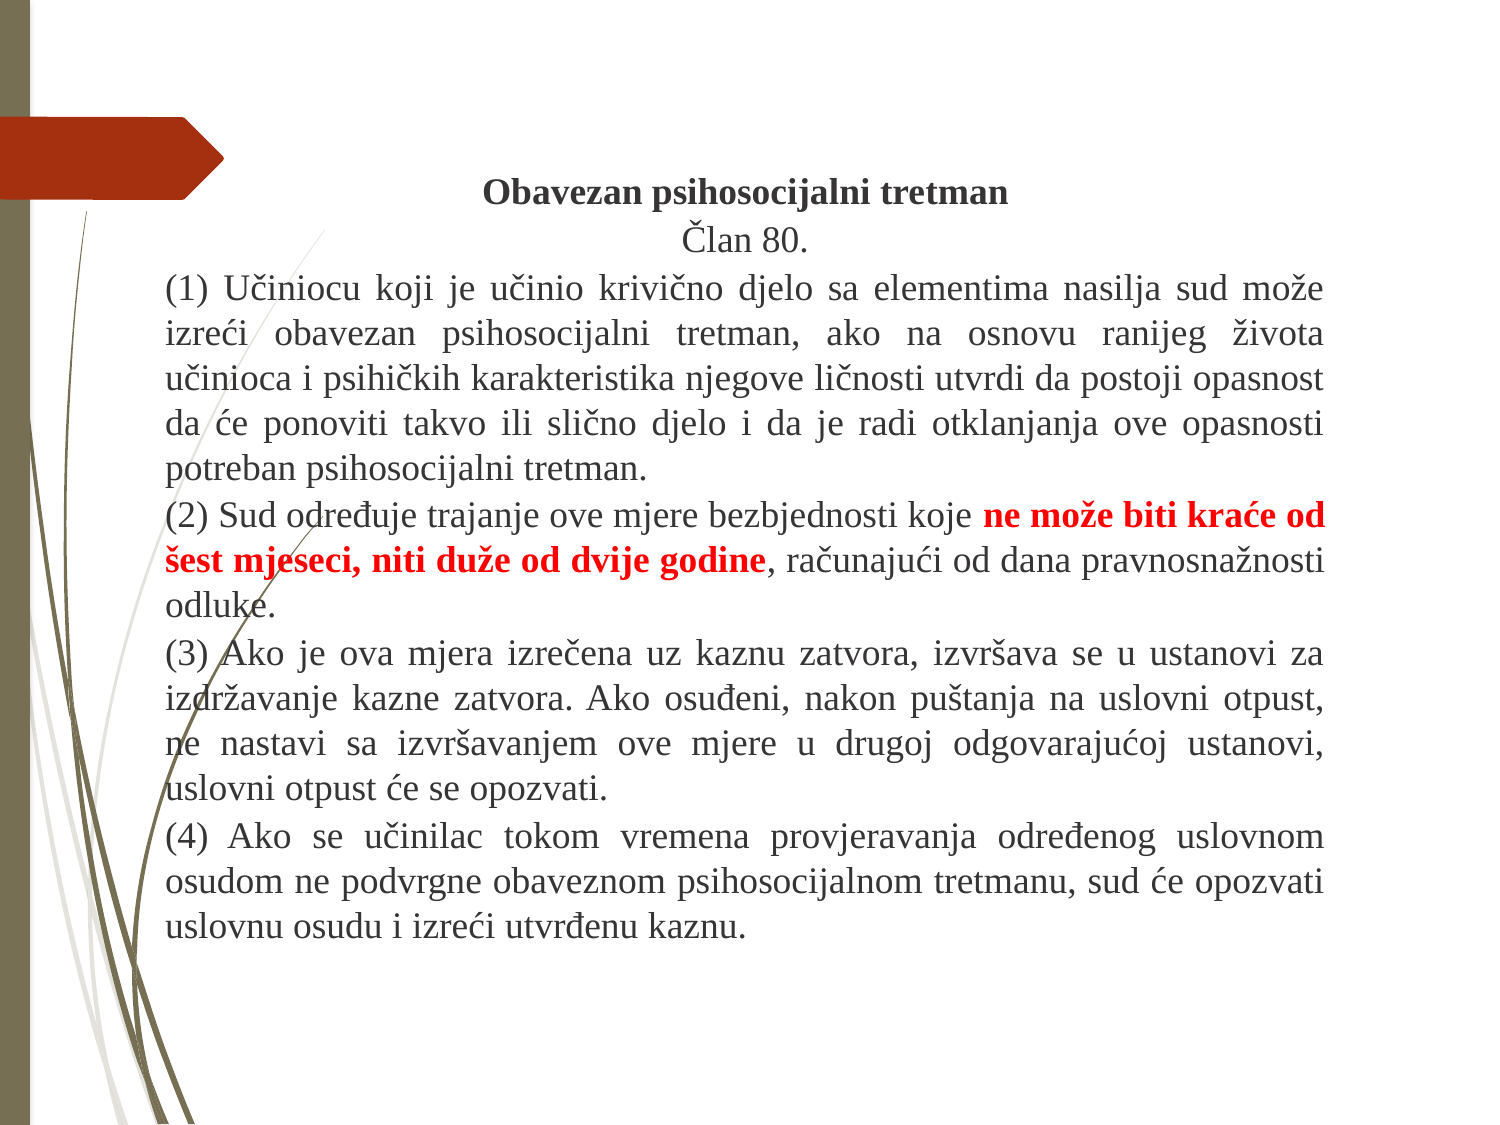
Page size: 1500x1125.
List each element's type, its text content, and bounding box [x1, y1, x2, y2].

list Obavezan psihosocijalni tretman Član 80. (1) Učiniocu koji je učinio krivično djelo sa elementima nasilja sud može izreći obavezan psihosocijalni tretman, ako na osnovu ranijeg života učinioca i psihičkih karakteristika njegove ličnosti utvrdi da postoji opasnost da će ponoviti takvo ili slično djelo i da je radi otklanjanja ove opasnosti potreban psihosocijalni tretman. (2) Sud određuje trajanje ove mjere bezbjednosti koje ne može biti kraće od šest mjeseci, niti duže od dvije godine, računajući od dana pravnosnažnosti odluke. (3) Ako je ova mjera izrečena uz kaznu zatvora, izvršava se u ustanovi za izdržavanje kazne zatvora. Ako osuđeni, nakon puštanja na uslovni otpust, ne nastavi sa izvršavanjem ove mjere u drugoj odgovarajućoj ustanovi, uslovni otpust će se opozvati. (4) Ako se učinilac tokom vremena provjeravanja određenog uslovnom osudom ne podvrgne obaveznom psihosocijalnom tretmanu, sud će opozvati uslovnu osudu i izreći utvrđenu kaznu. [150, 112, 1350, 1013]
